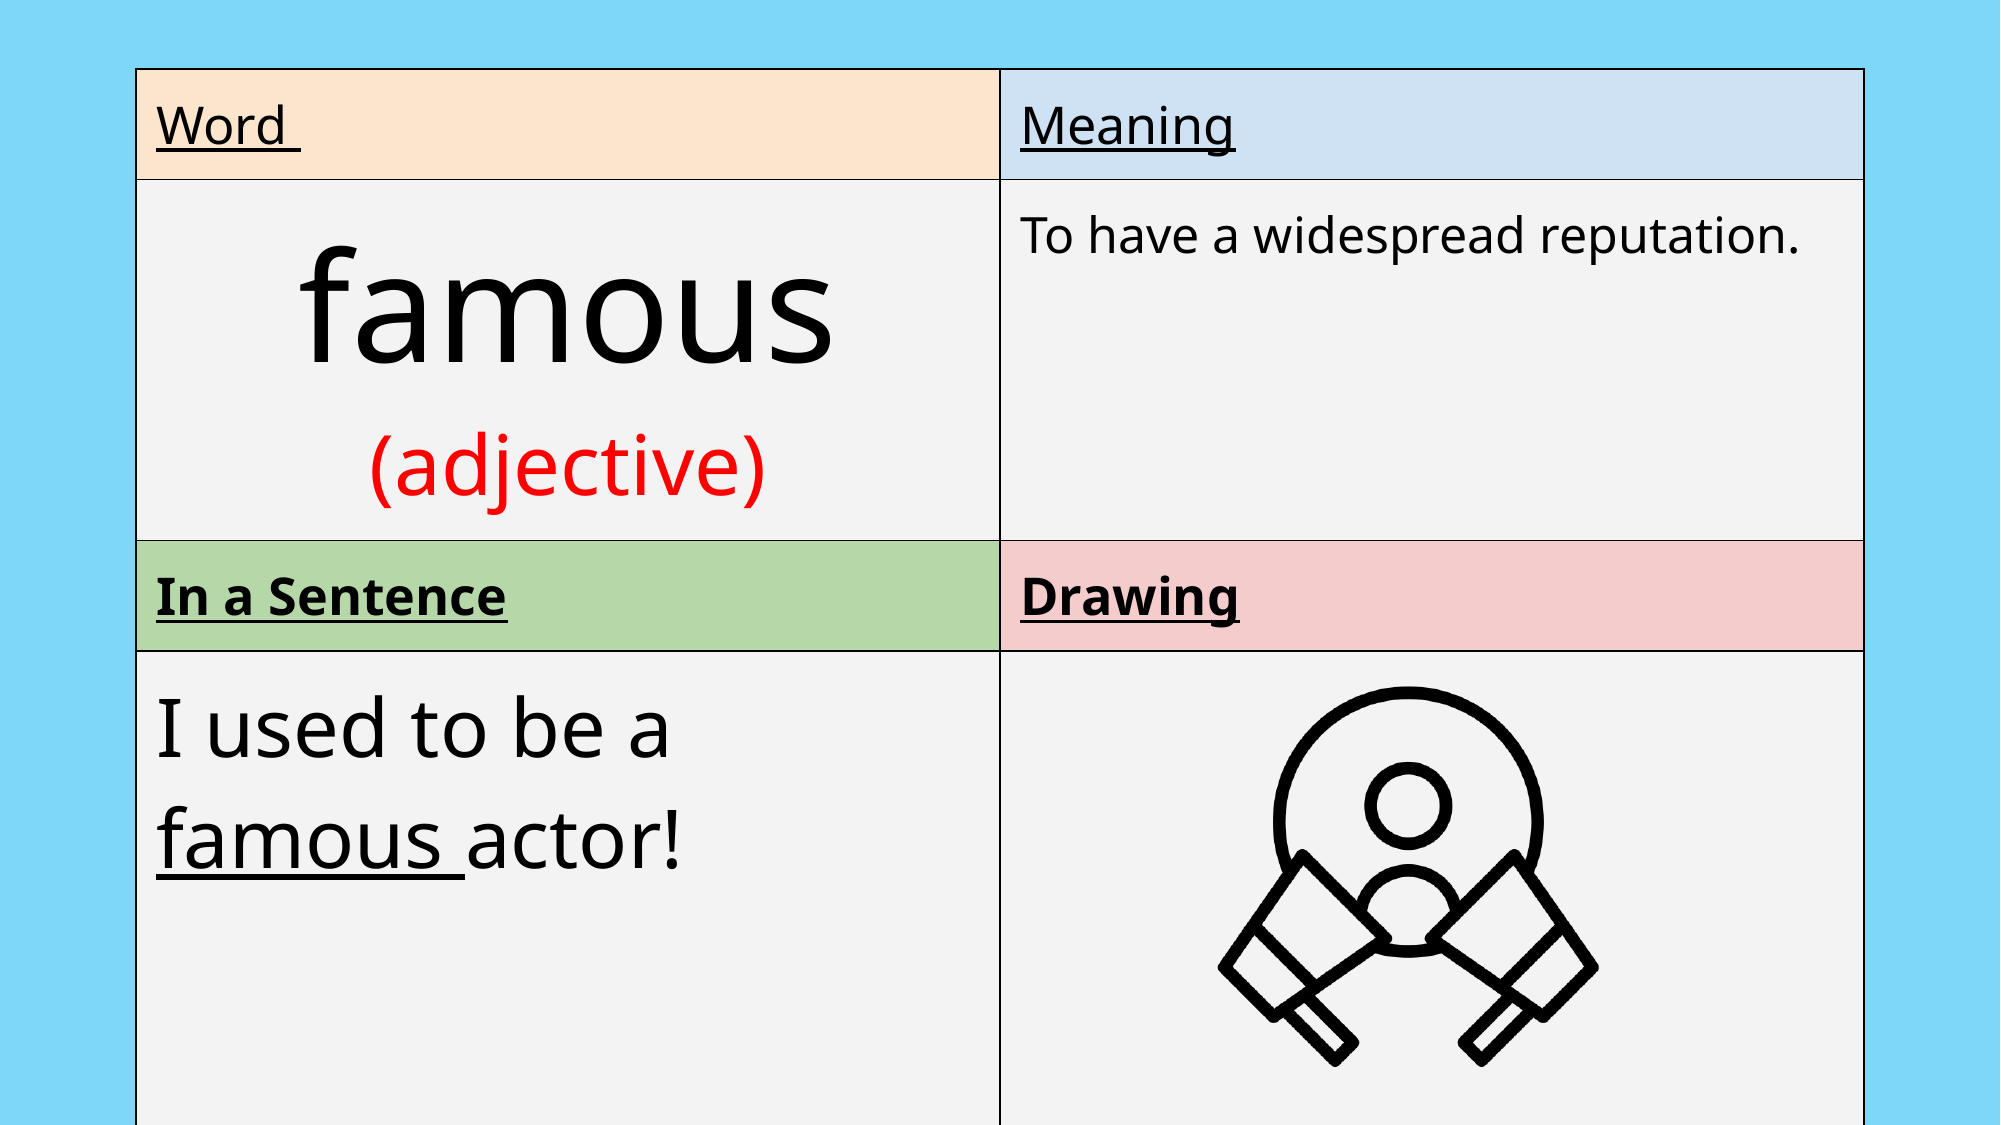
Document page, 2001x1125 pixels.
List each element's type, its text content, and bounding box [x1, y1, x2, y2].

table_cell In a Sentence [137, 541, 999, 650]
table_cell Drawing [1001, 541, 1863, 650]
table_cell I used to be a famous actor! [137, 652, 999, 1125]
table_header Meaning [1001, 70, 1863, 179]
table_cell famous (adjective) [137, 180, 999, 540]
table_header Word [137, 70, 999, 179]
table_cell To have a widespread reputation. [1001, 180, 1863, 540]
table_cell [1001, 652, 1863, 1125]
picture [1154, 673, 1662, 1089]
